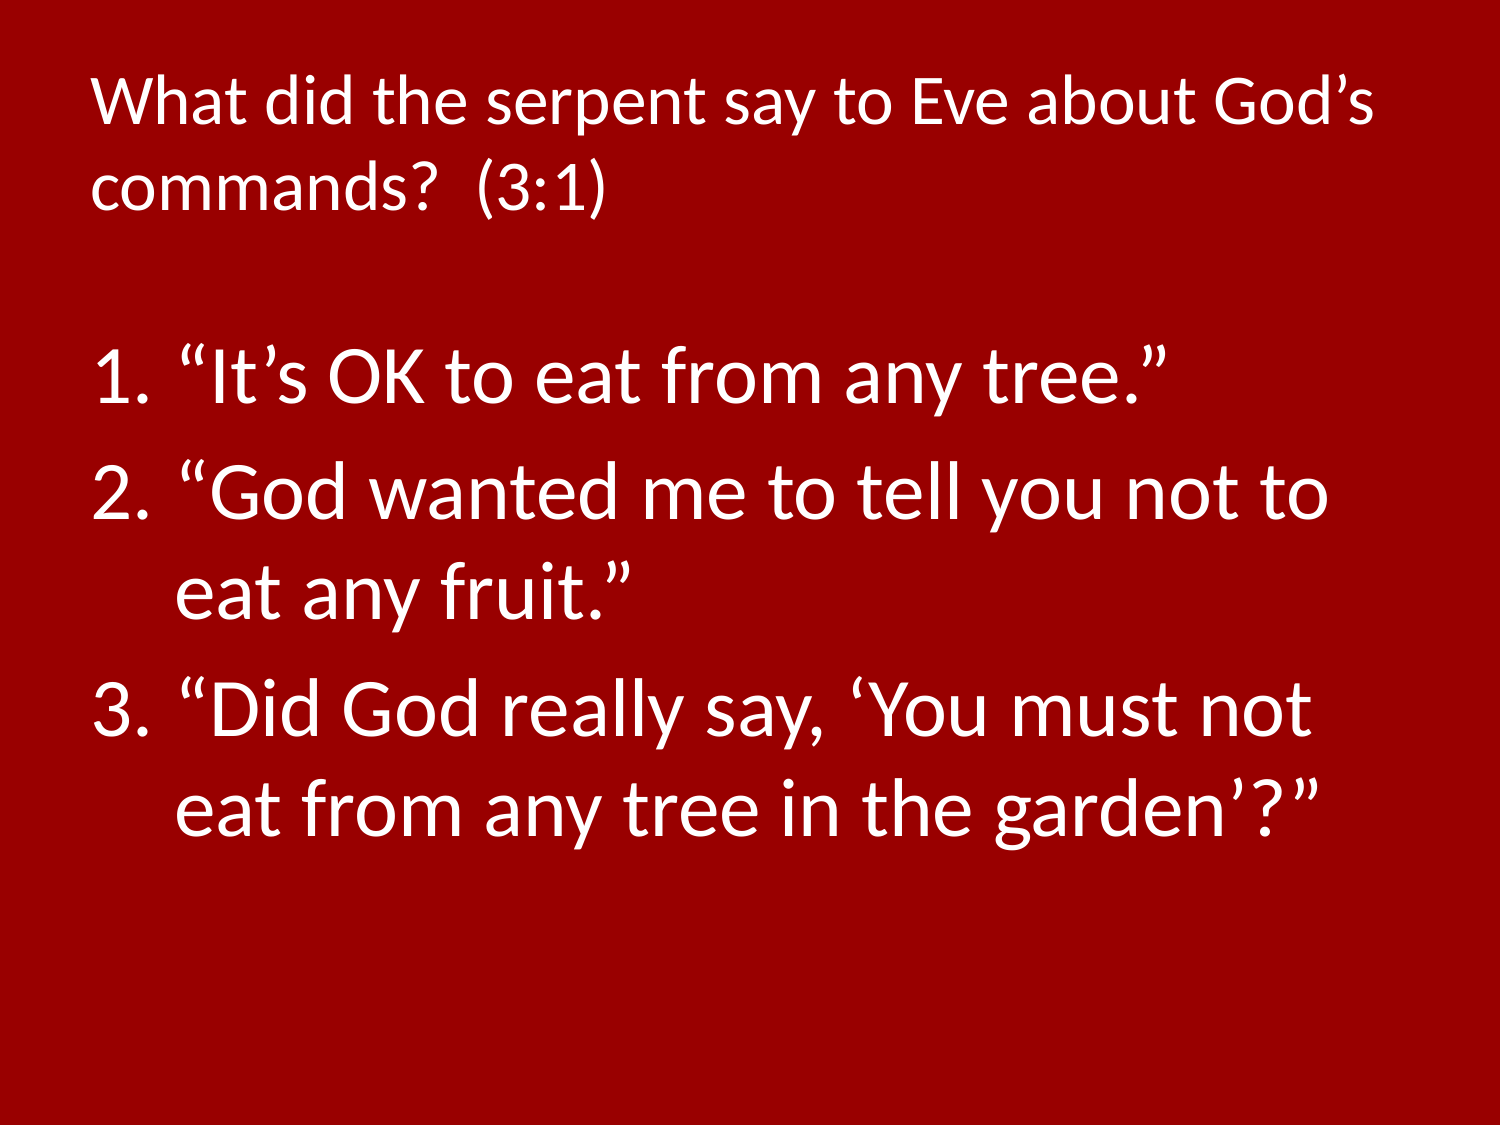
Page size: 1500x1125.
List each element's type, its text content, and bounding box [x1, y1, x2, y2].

title What did the serpent say to Eve about God’s commands? (3:1) [75, 45, 1425, 233]
list “It’s OK to eat from any tree.” “God wanted me to tell you not to eat any fruit.” “Did God really say, ‘You must not eat from any tree in the garden’?” [75, 312, 1425, 1005]
